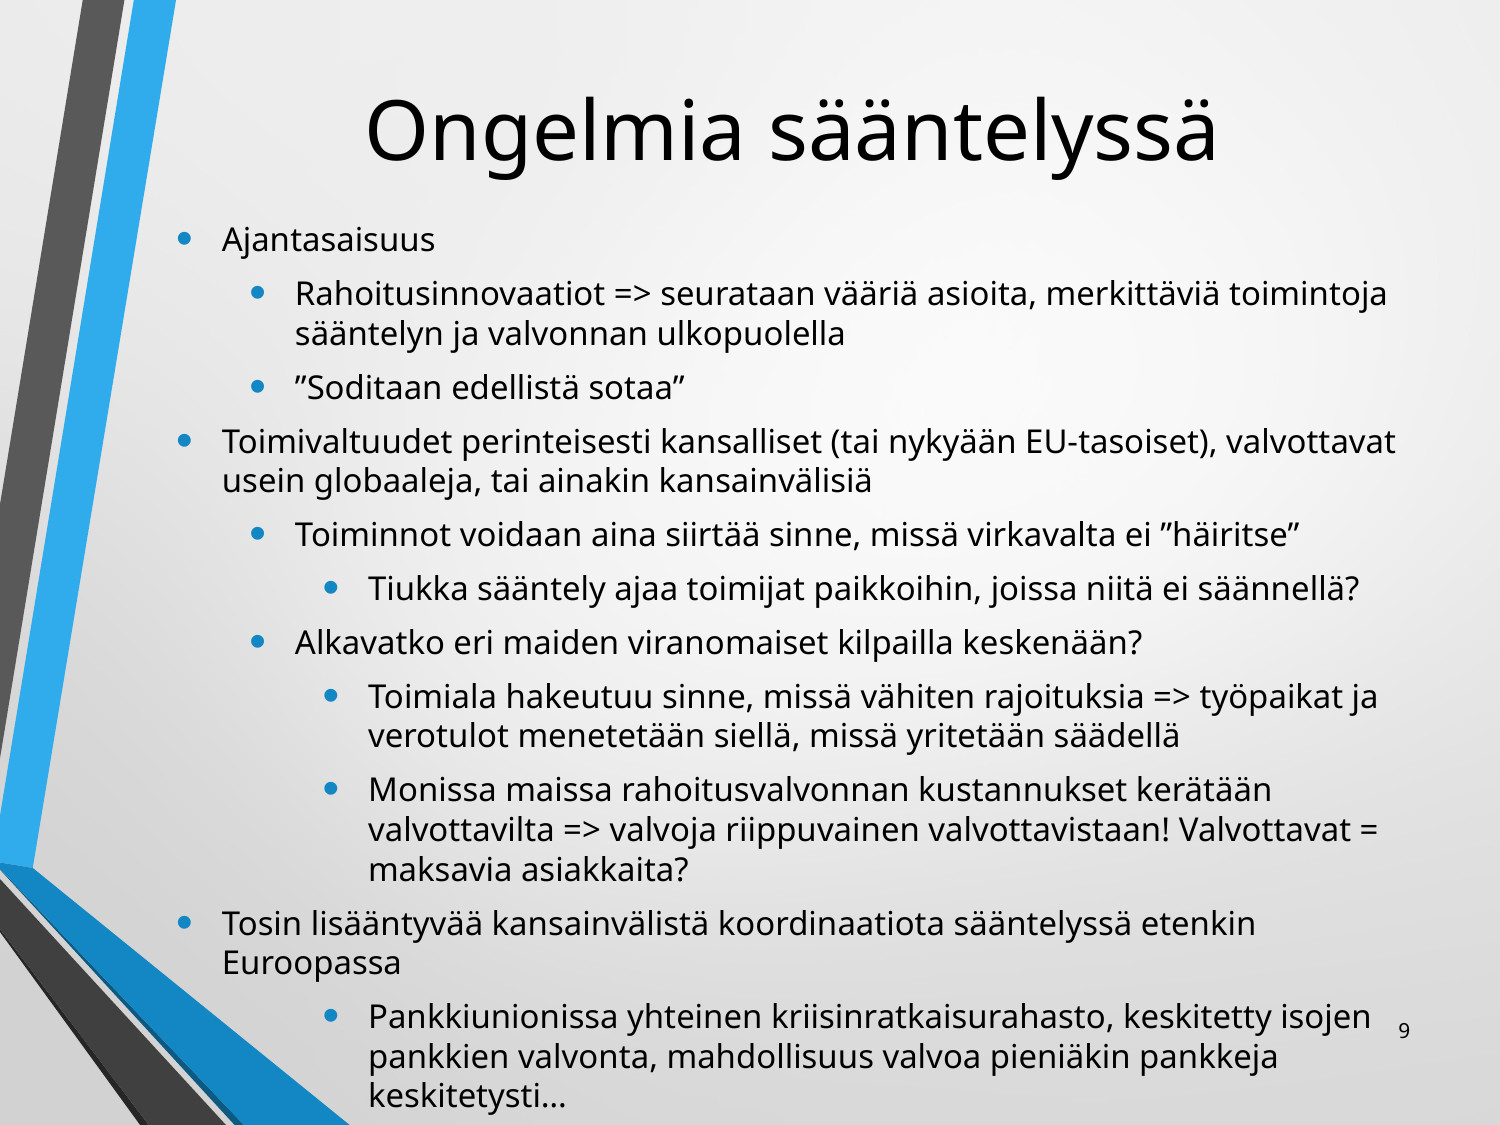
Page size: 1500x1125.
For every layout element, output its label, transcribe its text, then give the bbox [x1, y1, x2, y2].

list Ajantasaisuus Rahoitusinnovaatiot => seurataan vääriä asioita, merkittäviä toimintoja sääntelyn ja valvonnan ulkopuolella ”Soditaan edellistä sotaa” Toimivaltuudet perinteisesti kansalliset (tai nykyään EU-tasoiset), valvottavat usein globaaleja, tai ainakin kansainvälisiä Toiminnot voidaan aina siirtää sinne, missä virkavalta ei ”häiritse” Tiukka sääntely ajaa toimijat paikkoihin, joissa niitä ei säännellä? Alkavatko eri maiden viranomaiset kilpailla keskenään? Toimiala hakeutuu sinne, missä vähiten rajoituksia => työpaikat ja verotulot menetetään siellä, missä yritetään säädellä Monissa maissa rahoitusvalvonnan kustannukset kerätään valvottavilta => valvoja riippuvainen valvottavistaan! Valvottavat = maksavia asiakkaita? Tosin lisääntyvää kansainvälistä koordinaatiota sääntelyssä etenkin Euroopassa Pankkiunionissa yhteinen kriisinratkaisurahasto, keskitetty isojen pankkien valvonta, mahdollisuus valvoa pieniäkin pankkeja keskitetysti… [161, 211, 1425, 1125]
slide_number 9 [1354, 1001, 1425, 1062]
title Ongelmia sääntelyssä [161, 42, 1425, 211]
